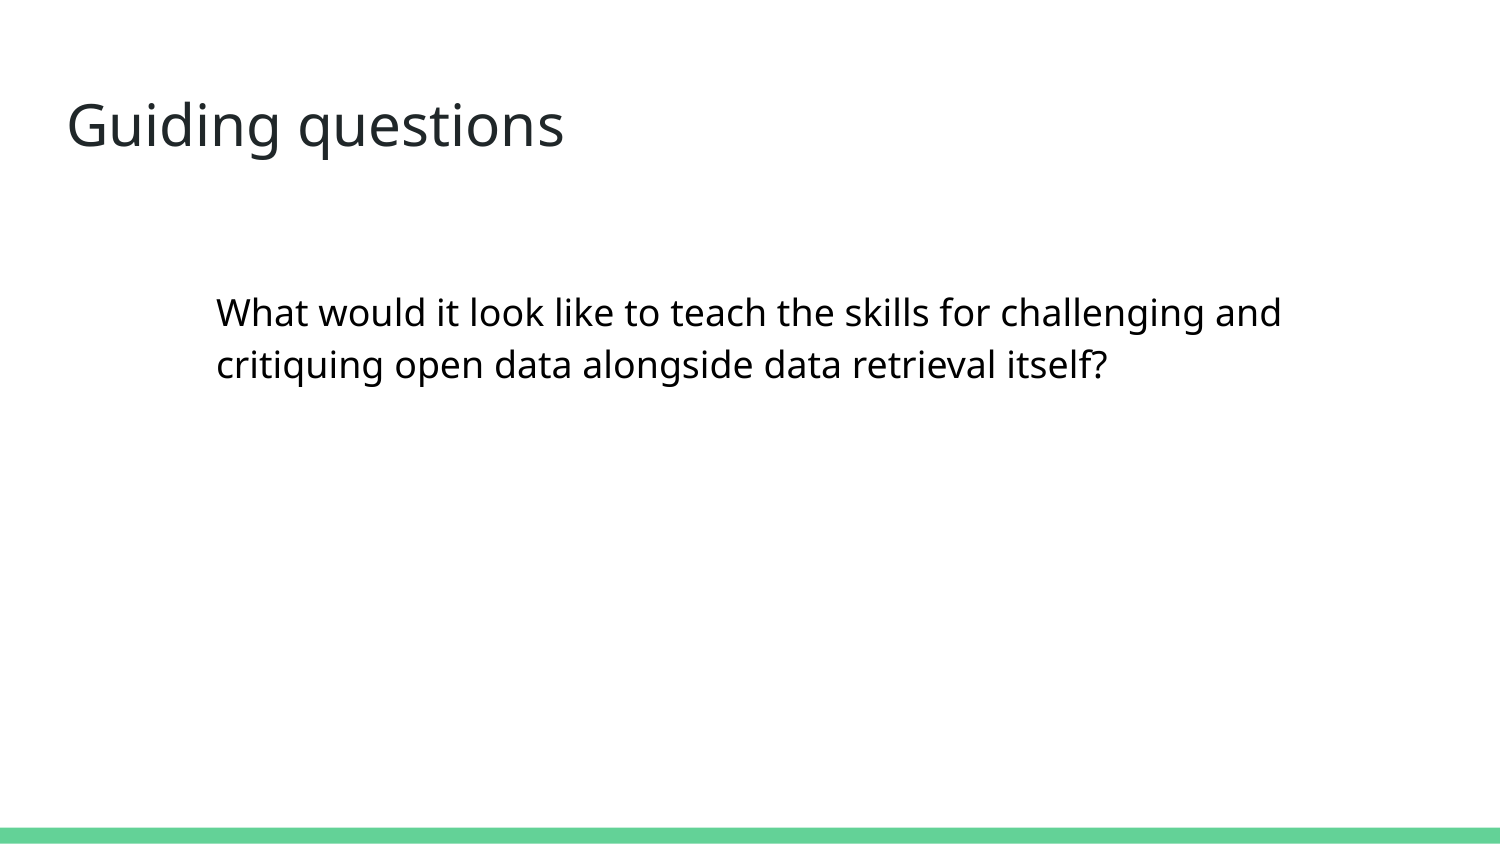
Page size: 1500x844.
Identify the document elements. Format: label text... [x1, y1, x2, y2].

title Guiding questions [51, 72, 1449, 167]
list What would it look like to teach the skills for challenging and critiquing open data alongside data retrieval itself? [51, 189, 1449, 750]
